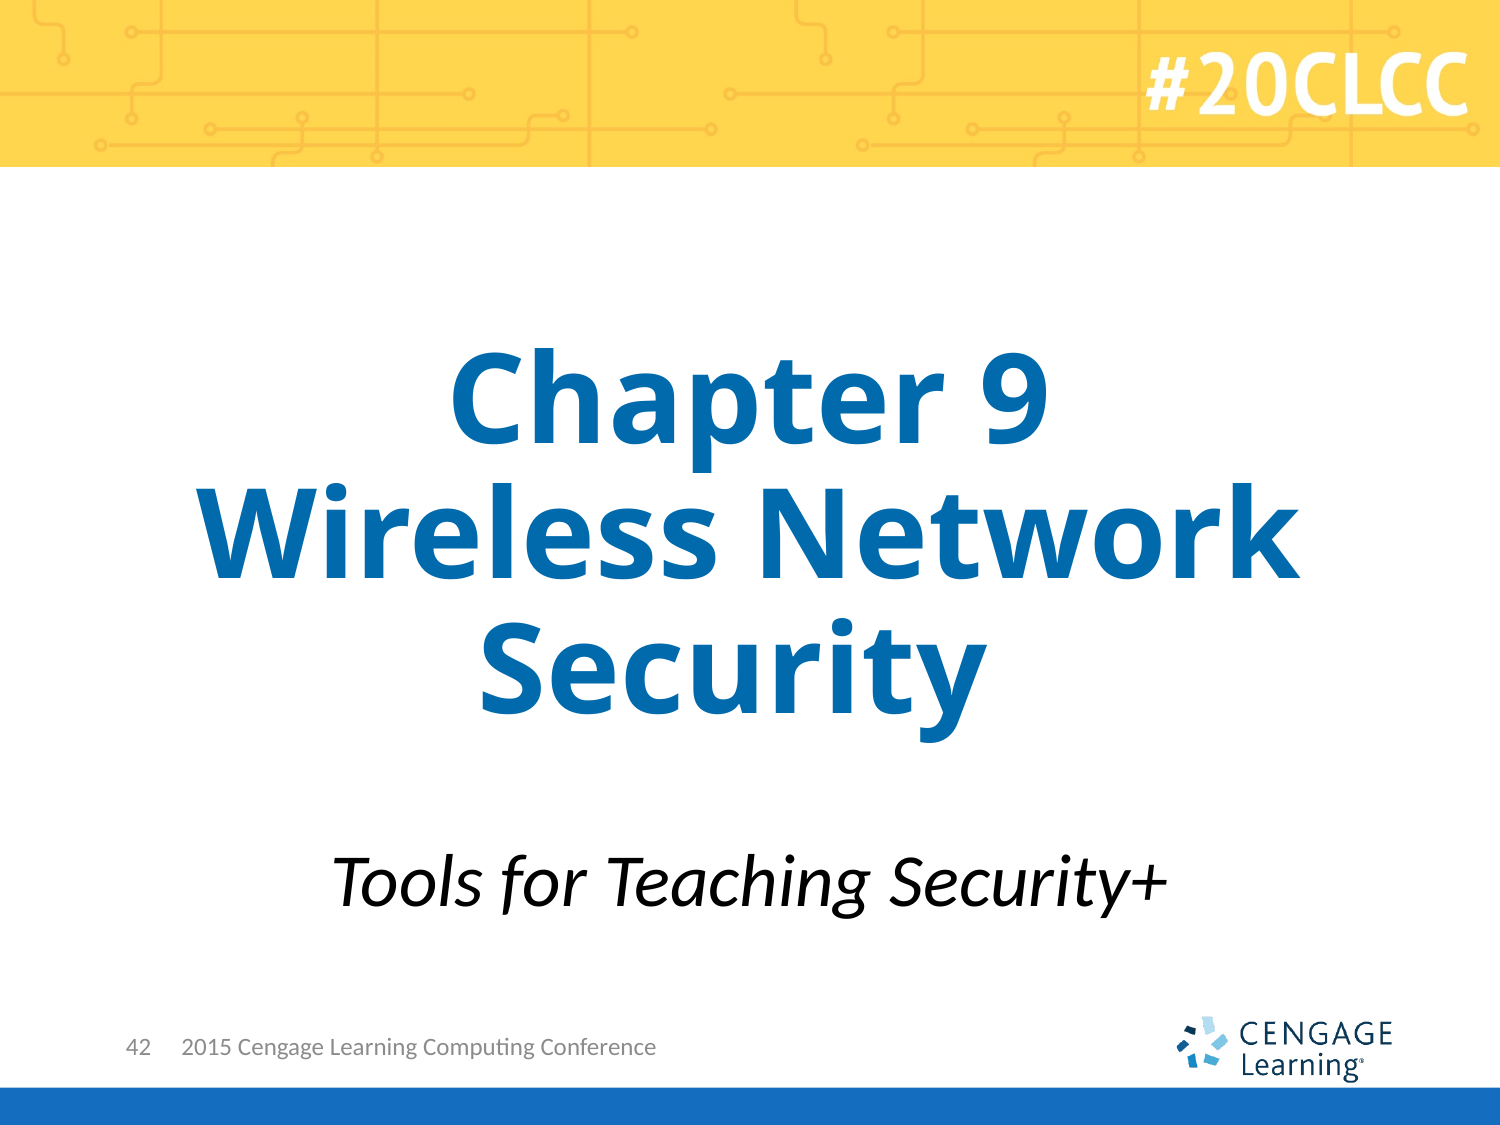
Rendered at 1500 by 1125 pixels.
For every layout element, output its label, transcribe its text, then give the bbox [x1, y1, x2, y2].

picture [0, 0, 1500, 167]
slide_number 42 [103, 1015, 167, 1076]
picture [1172, 1009, 1397, 1095]
footer 2015 Cengage Learning Computing Conference [167, 1015, 673, 1076]
list Tools for Teaching Security+ [102, 752, 1397, 999]
title Chapter 9 Wireless Network Security [102, 280, 1397, 749]
